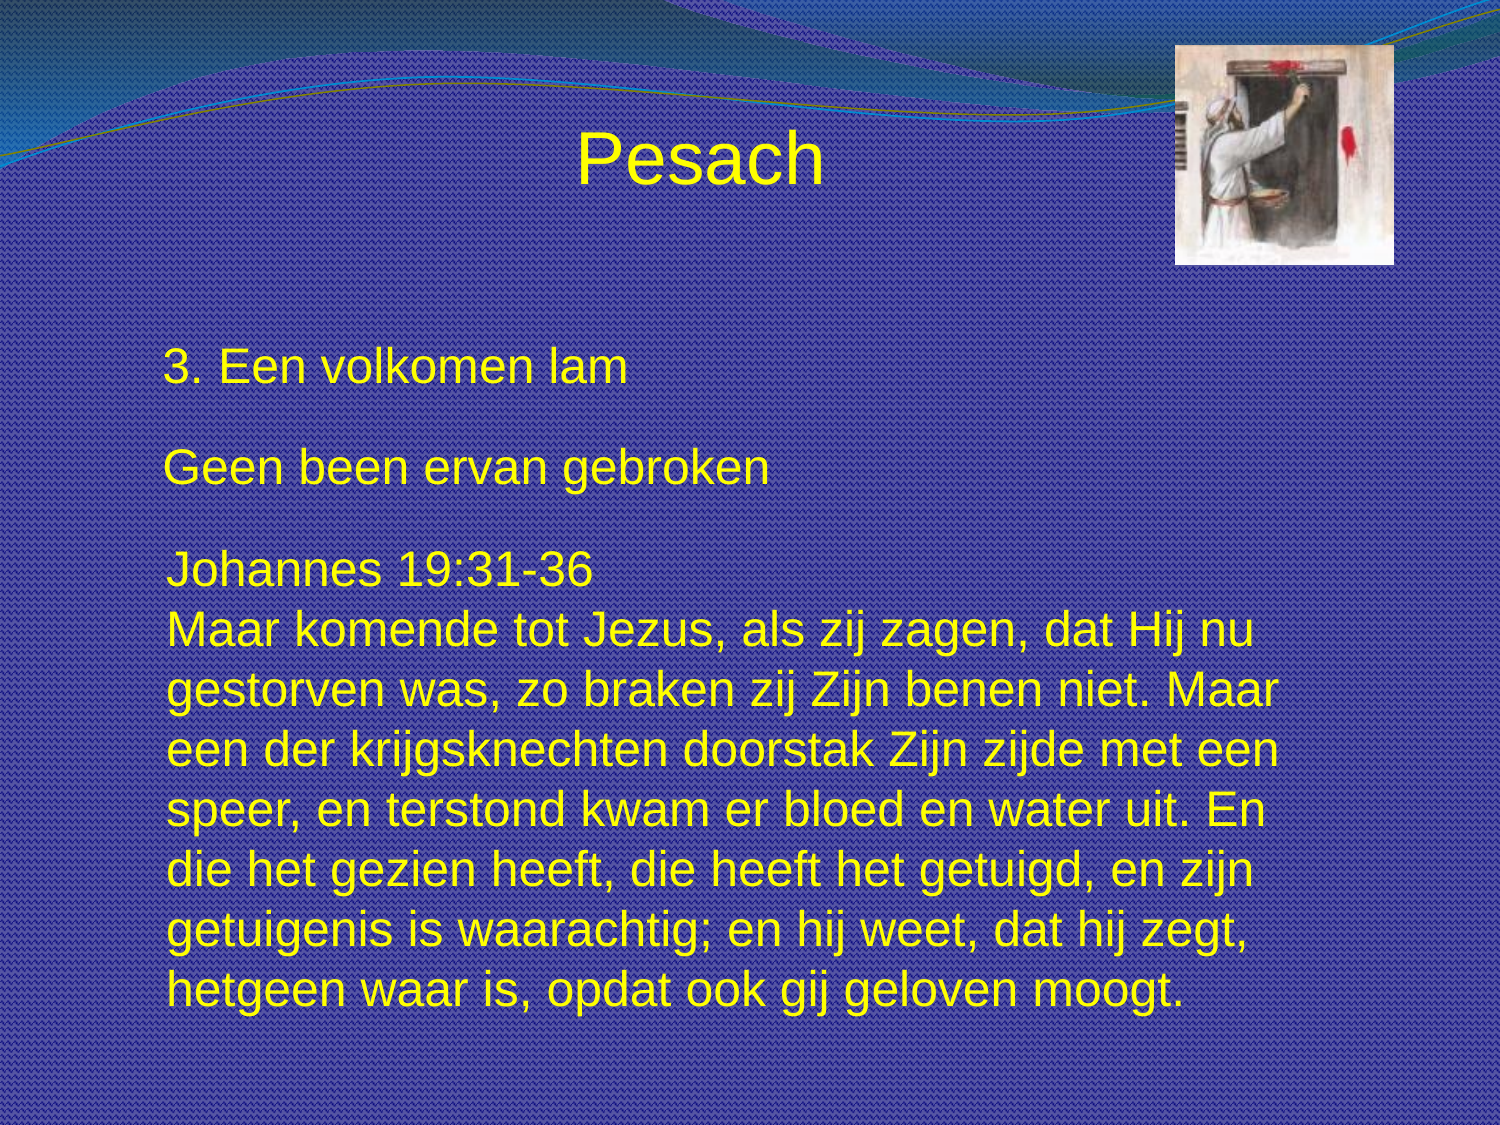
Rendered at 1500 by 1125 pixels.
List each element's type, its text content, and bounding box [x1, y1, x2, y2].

text_box Pesach [230, 101, 1022, 207]
text_box Geen been ervan gebroken [147, 426, 1341, 502]
picture [1174, 44, 1395, 265]
text_box Johannes 19:31-36 Maar komende tot Jezus, als zij zagen, dat Hij nu gestorven was, zo braken zij Zijn benen niet. Maar een der krijgsknechten doorstak Zijn zijde met een speer, en terstond kwam er bloed en water uit. En die het gezien heeft, die heeft het getuigd, en zijn getuigenis is waarachtig; en hij weet, dat hij zegt, hetgeen waar is, opdat ook gij geloven moogt. [151, 529, 1345, 1024]
text_box 3. Een volkomen lam [147, 326, 1341, 401]
